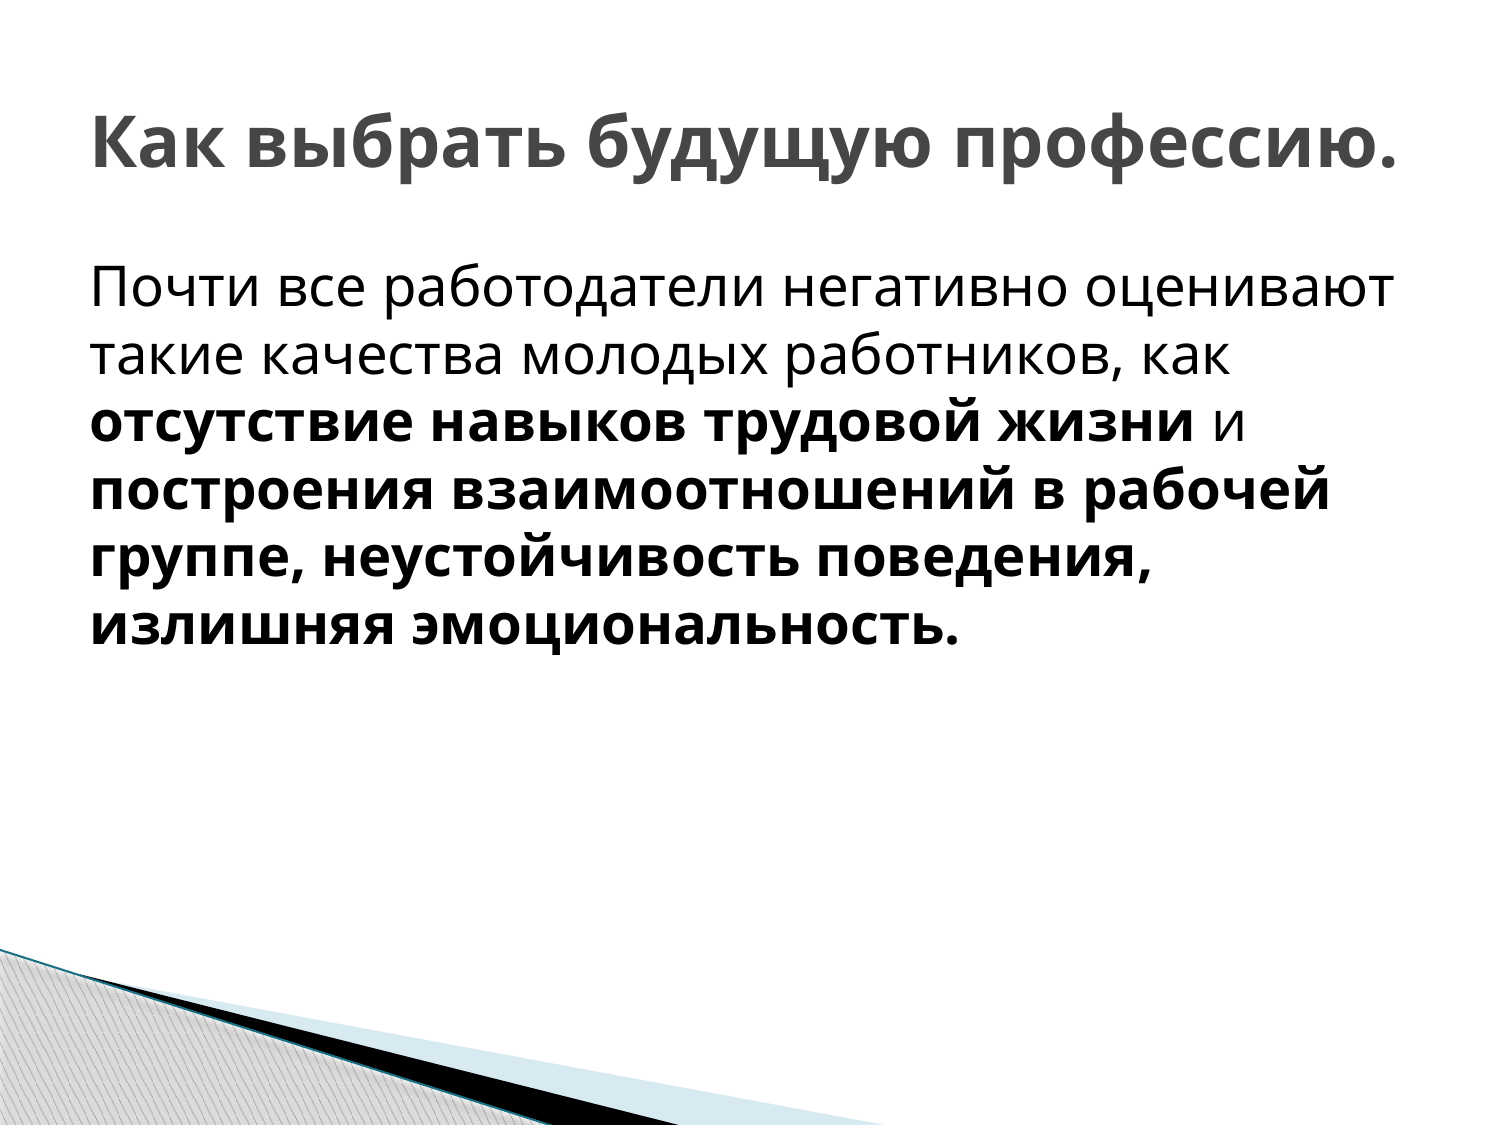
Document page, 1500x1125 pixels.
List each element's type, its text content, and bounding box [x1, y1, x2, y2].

title Как выбрать будущую профессию. [75, 45, 1425, 233]
list Почти все работодатели негативно оценивают такие качества молодых работников, как отсутствие навыков трудовой жизни и построения взаимоотношений в рабочей группе, неустойчивость поведения, излишняя эмоциональность. [75, 243, 1425, 986]
